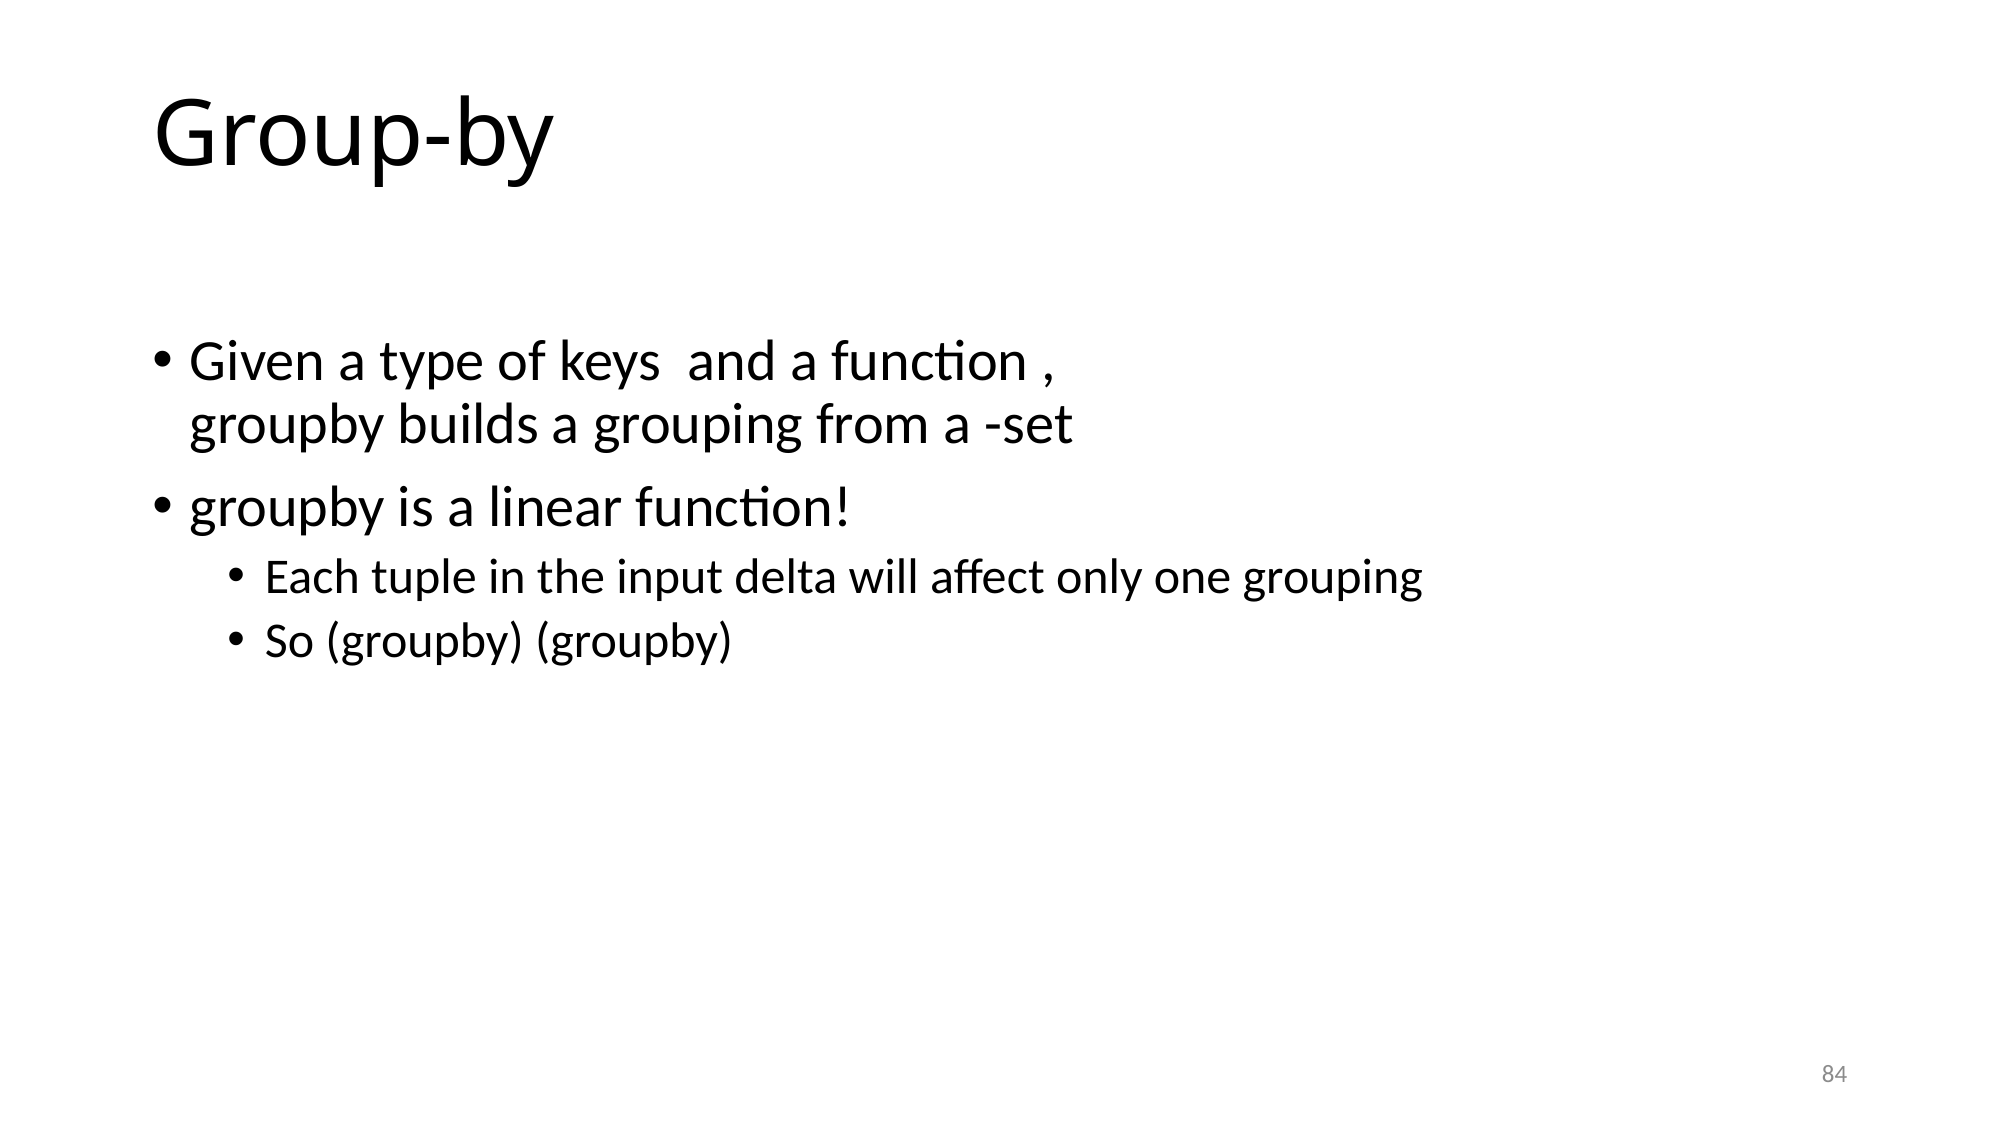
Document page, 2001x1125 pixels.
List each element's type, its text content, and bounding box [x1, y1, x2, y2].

slide_number 84 [1798, 1042, 1863, 1103]
title Group-by [137, 59, 1863, 212]
